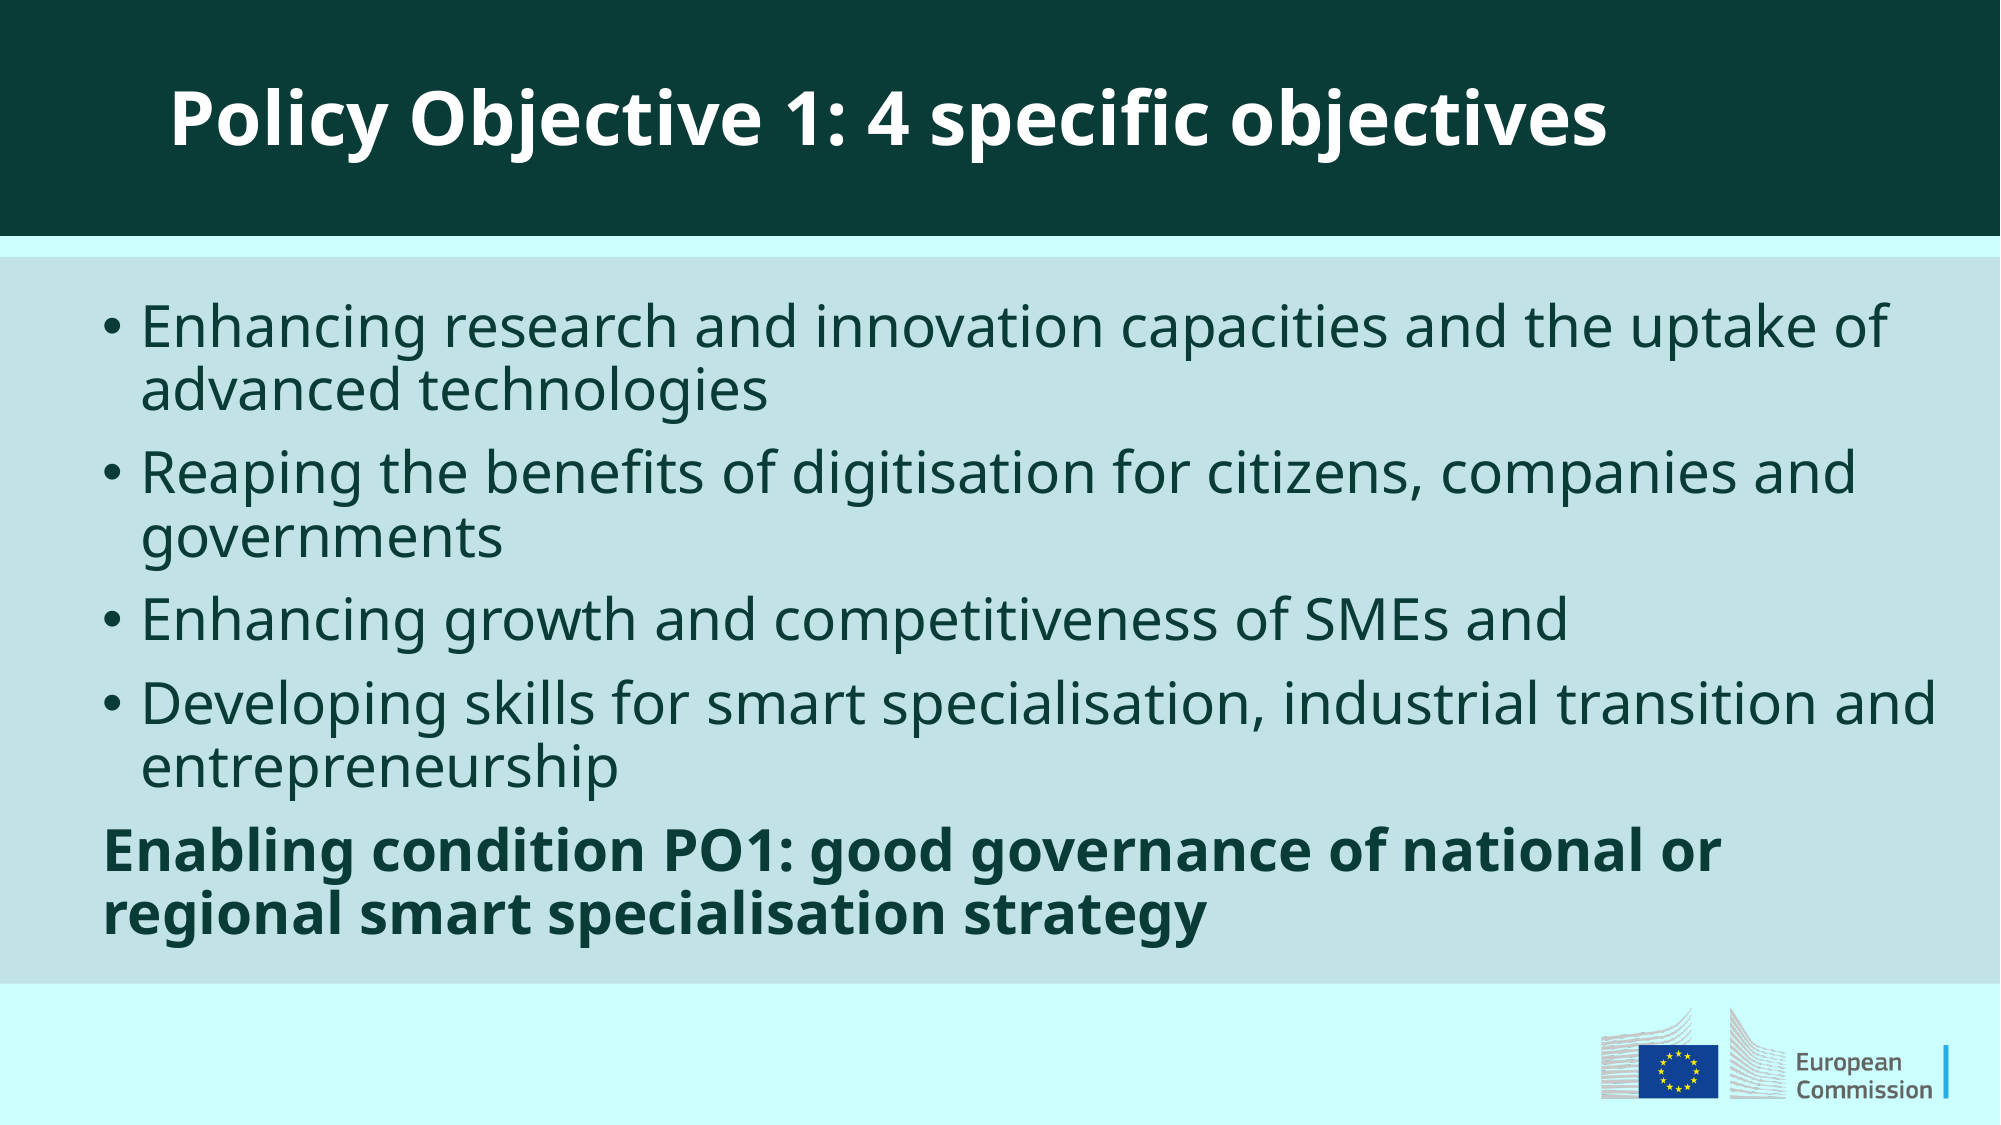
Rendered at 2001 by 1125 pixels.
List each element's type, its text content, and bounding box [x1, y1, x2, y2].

list Enhancing research and innovation capacities and the uptake of advanced technologies Reaping the benefits of digitisation for citizens, companies and governments Enhancing growth and competitiveness of SMEs and Developing skills for smart specialisation, industrial transition and entrepreneurship Enabling condition PO1: good governance of national or regional smart specialisation strategy [87, 289, 1984, 953]
list Policy Objective 1: 4 specific objectives [154, 73, 1942, 236]
picture [1572, 993, 1977, 1112]
